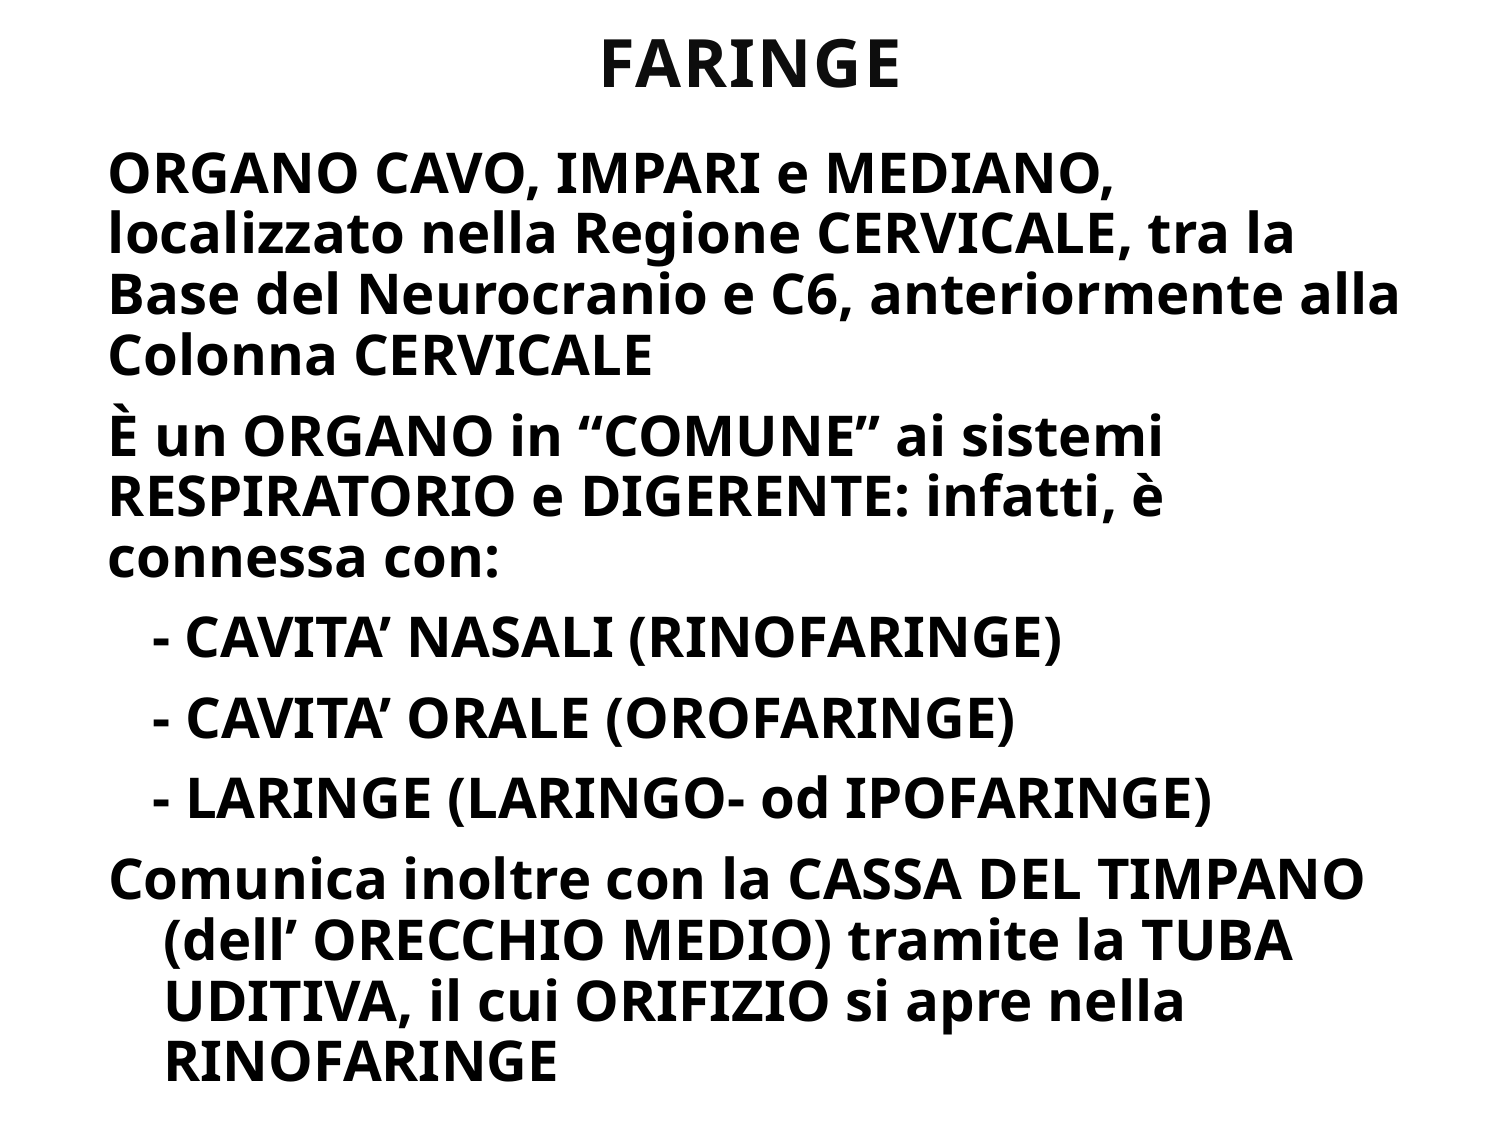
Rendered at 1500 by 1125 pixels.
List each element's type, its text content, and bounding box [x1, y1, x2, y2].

list ORGANO CAVO, IMPARI e MEDIANO, localizzato nella Regione CERVICALE, tra la Base del Neurocranio e C6, anteriormente alla Colonna CERVICALE È un ORGANO in “COMUNE” ai sistemi RESPIRATORIO e DIGERENTE: infatti, è connessa con: - CAVITA’ NASALI (RINOFARINGE) - CAVITA’ ORALE (OROFARINGE) - LARINGE (LARINGO- od IPOFARINGE) Comunica inoltre con la CASSA DEL TIMPANO (dell’ ORECCHIO MEDIO) tramite la TUBA UDITIVA, il cui ORIFIZIO si apre nella RINOFARINGE [100, 137, 1436, 1038]
title FARINGE [0, 0, 1500, 138]
